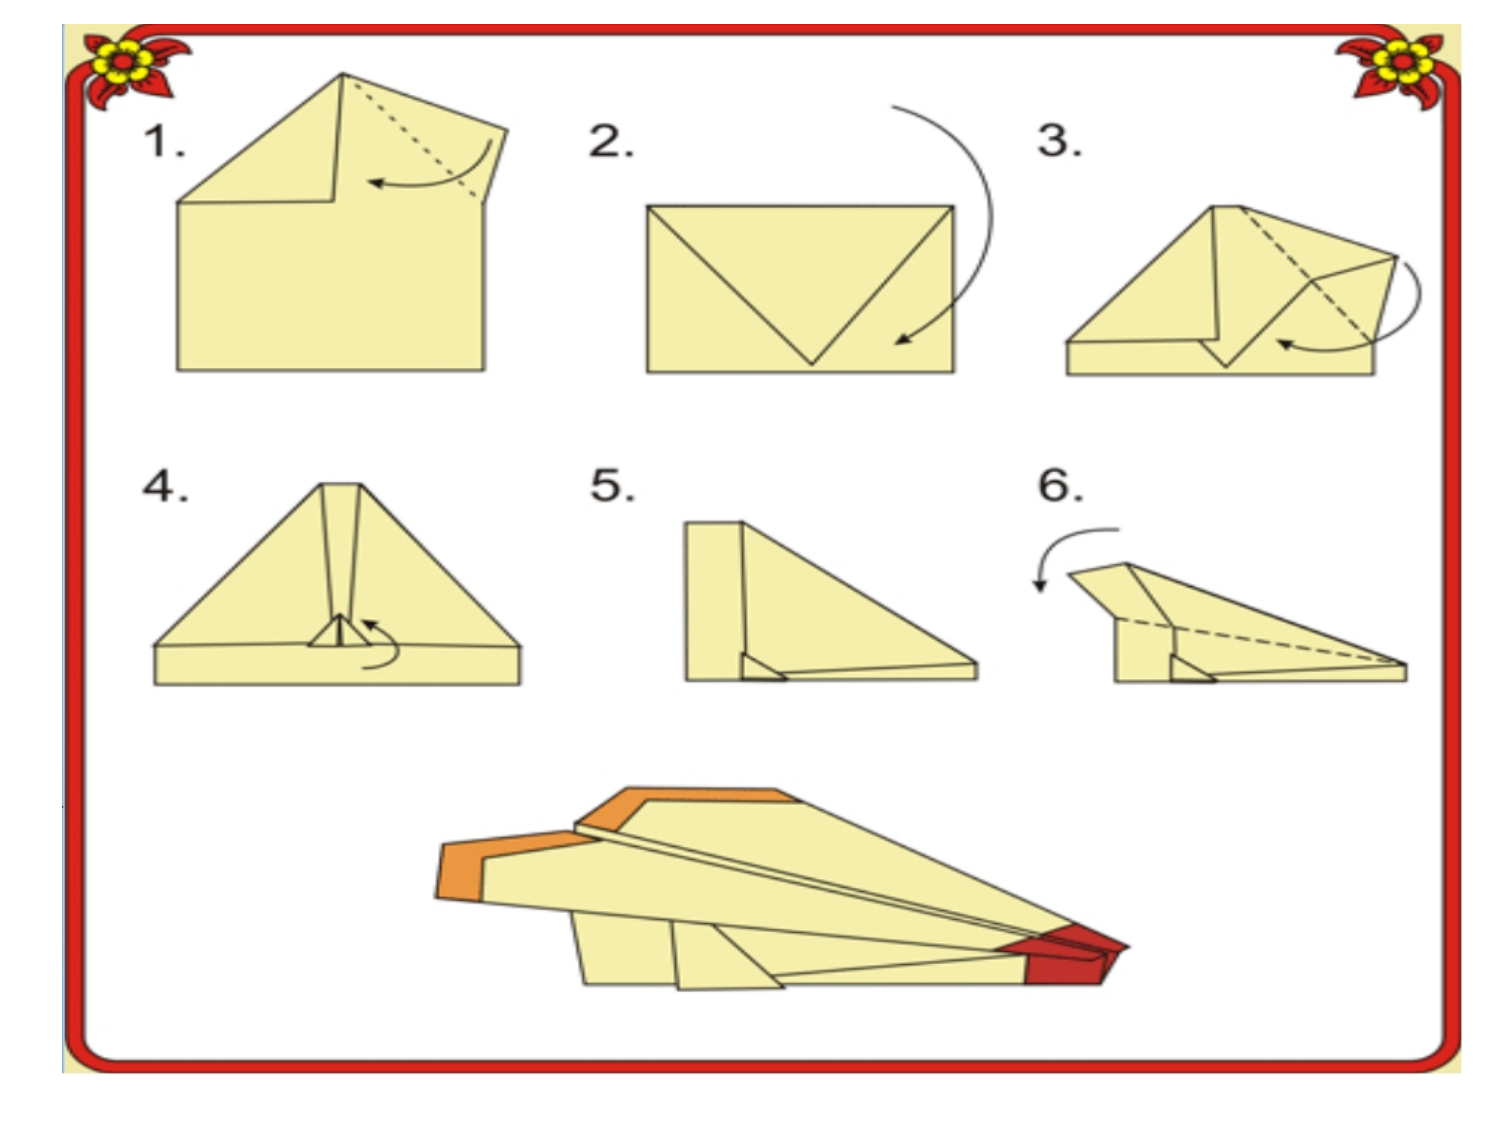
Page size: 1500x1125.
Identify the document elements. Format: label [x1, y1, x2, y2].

picture [62, 24, 1463, 1076]
